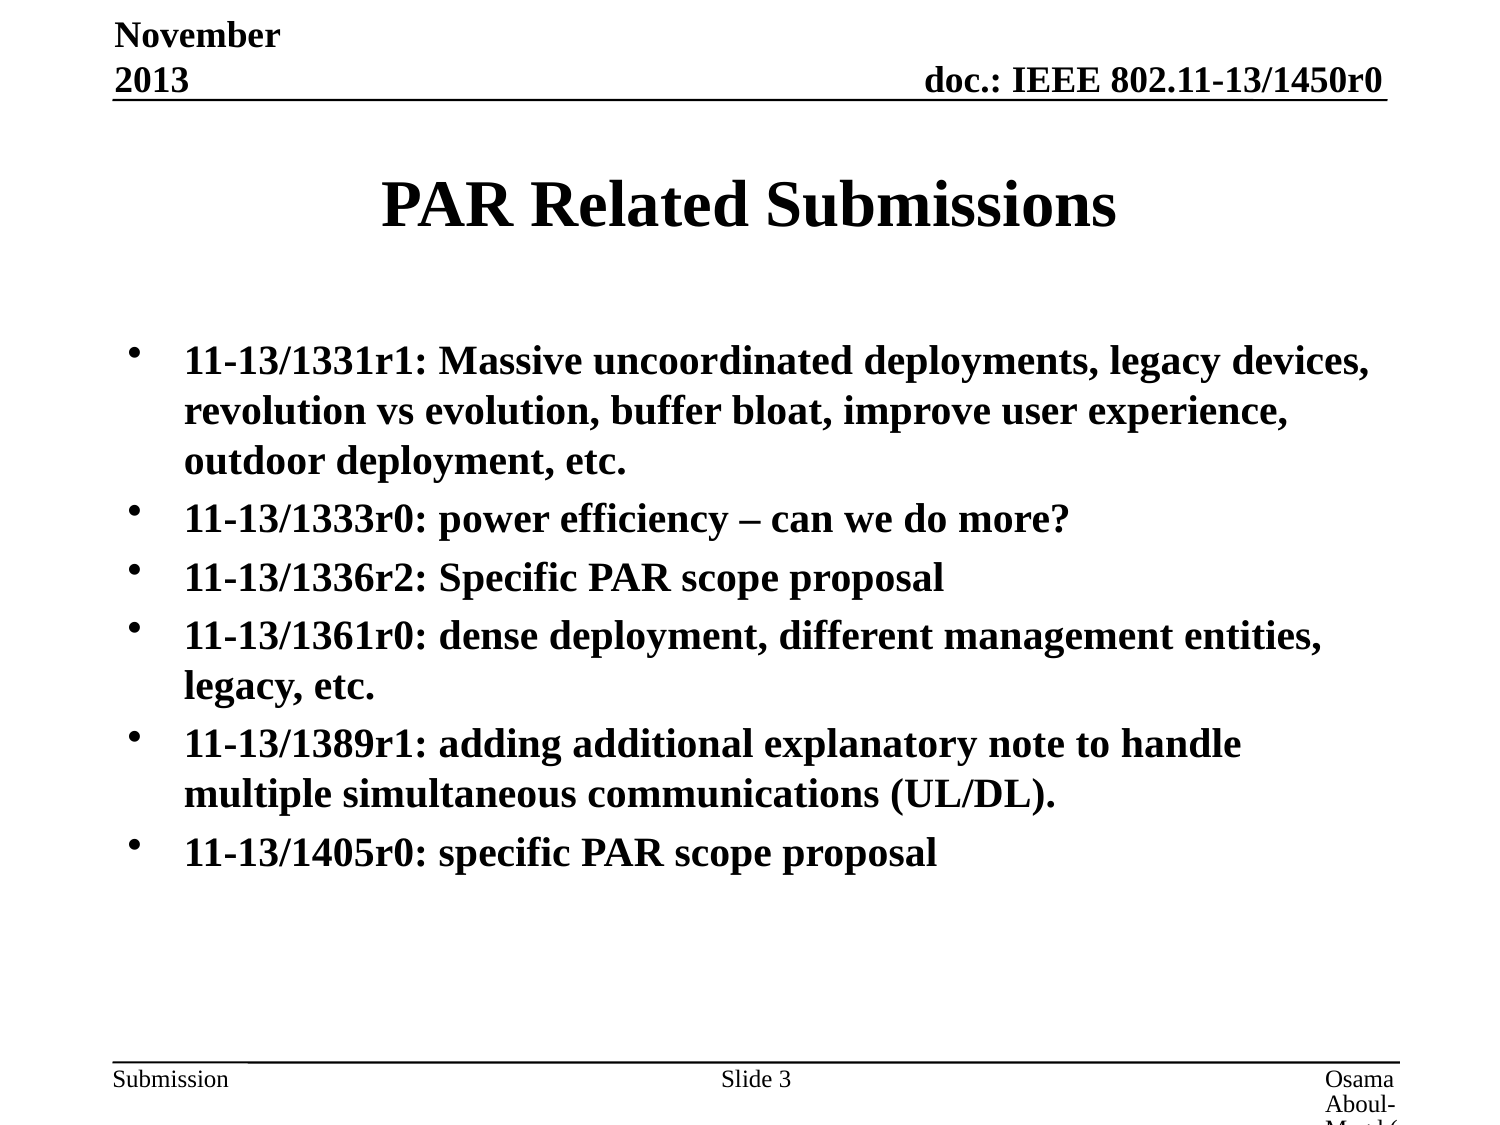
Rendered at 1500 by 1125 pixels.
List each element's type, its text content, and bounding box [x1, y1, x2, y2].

slide_number Slide 3 [712, 1061, 800, 1093]
title PAR Related Submissions [112, 112, 1388, 288]
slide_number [114, 54, 290, 101]
footer Osama Aboul-Magd (Huawei Technologies) [1324, 1061, 1402, 1093]
list 11-13/1331r1: Massive uncoordinated deployments, legacy devices, revolution vs evolution, buffer bloat, improve user experience, outdoor deployment, etc. 11-13/1333r0: power efficiency – can we do more? 11-13/1336r2: Specific PAR scope proposal 11-13/1361r0: dense deployment, different management entities, legacy, etc. 11-13/1389r1: adding additional explanatory note to handle multiple simultaneous communications (UL/DL). 11-13/1405r0: specific PAR scope proposal [112, 324, 1388, 1001]
